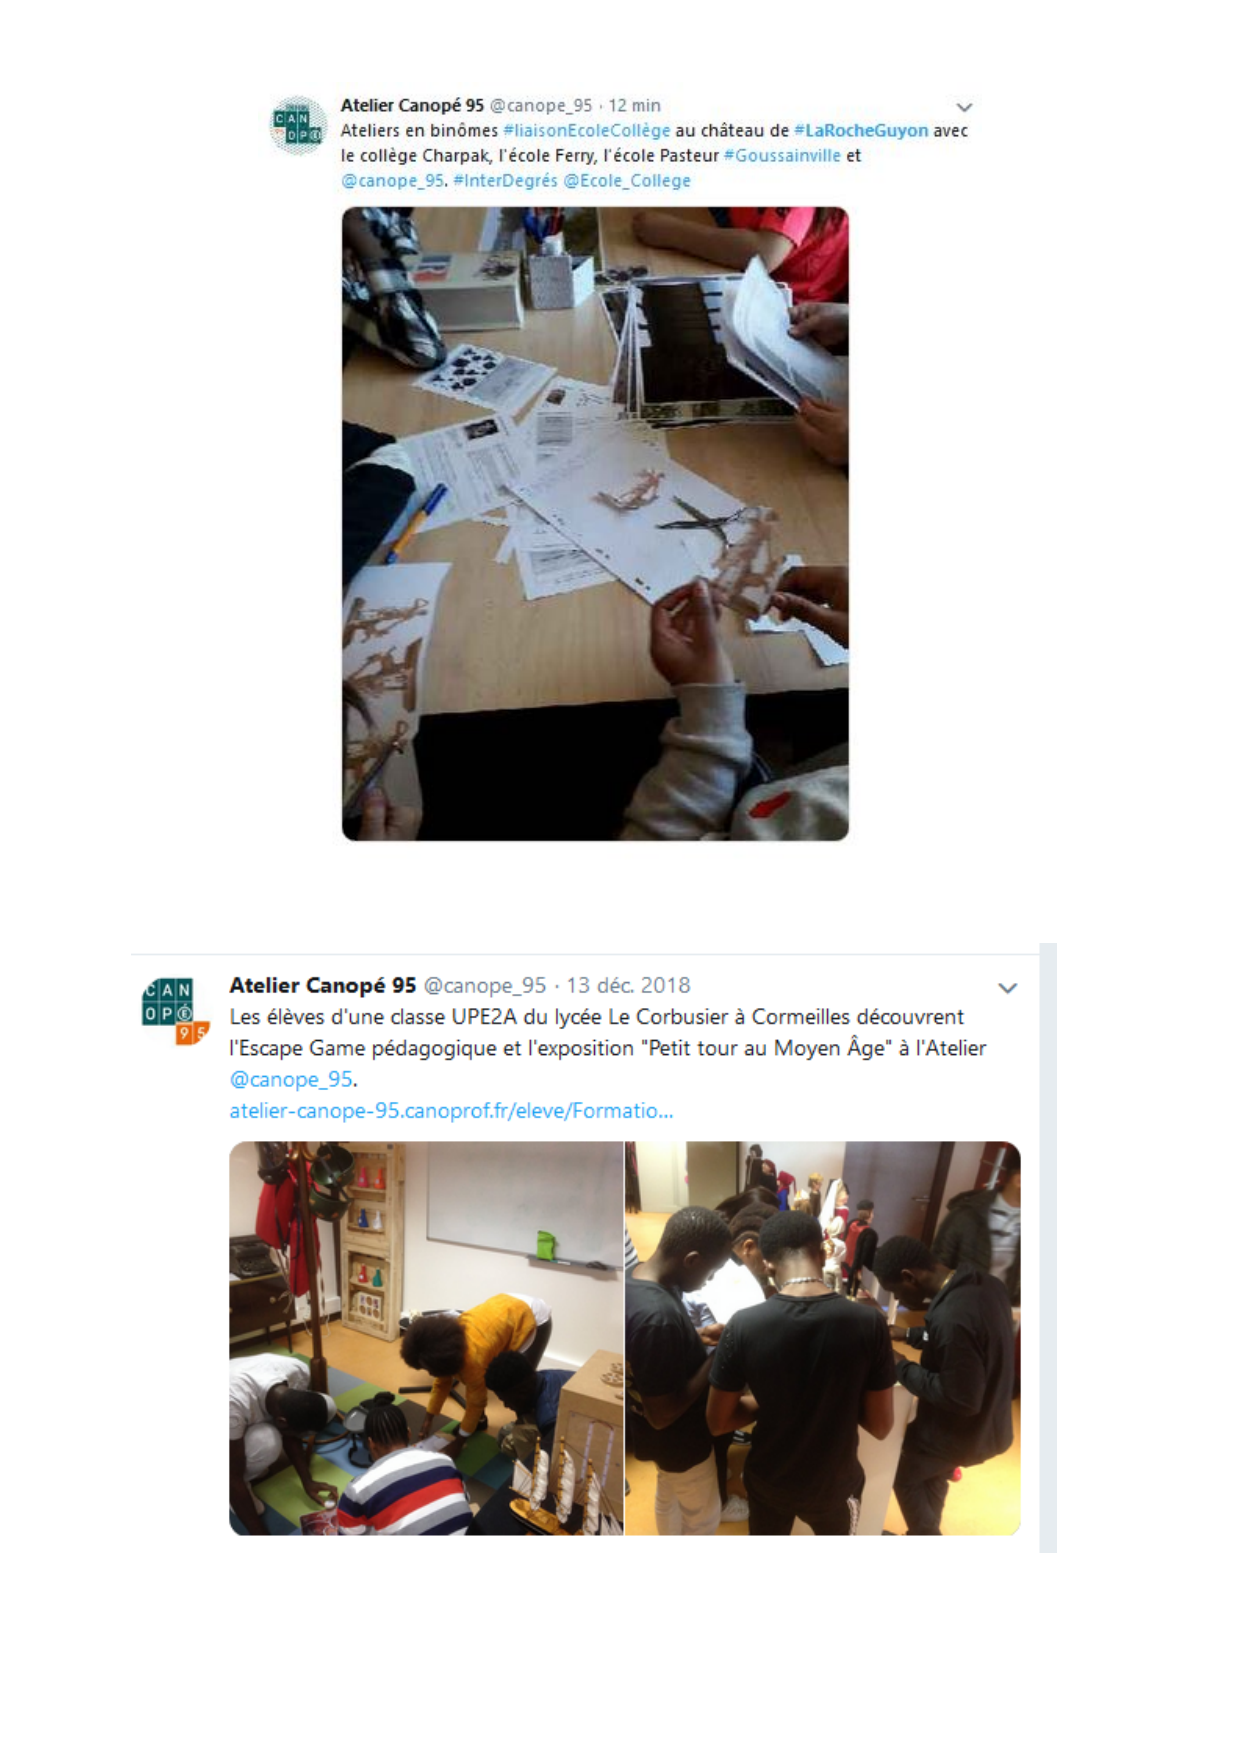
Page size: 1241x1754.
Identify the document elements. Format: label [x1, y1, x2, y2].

picture [131, 943, 1057, 1553]
picture [258, 82, 982, 860]
